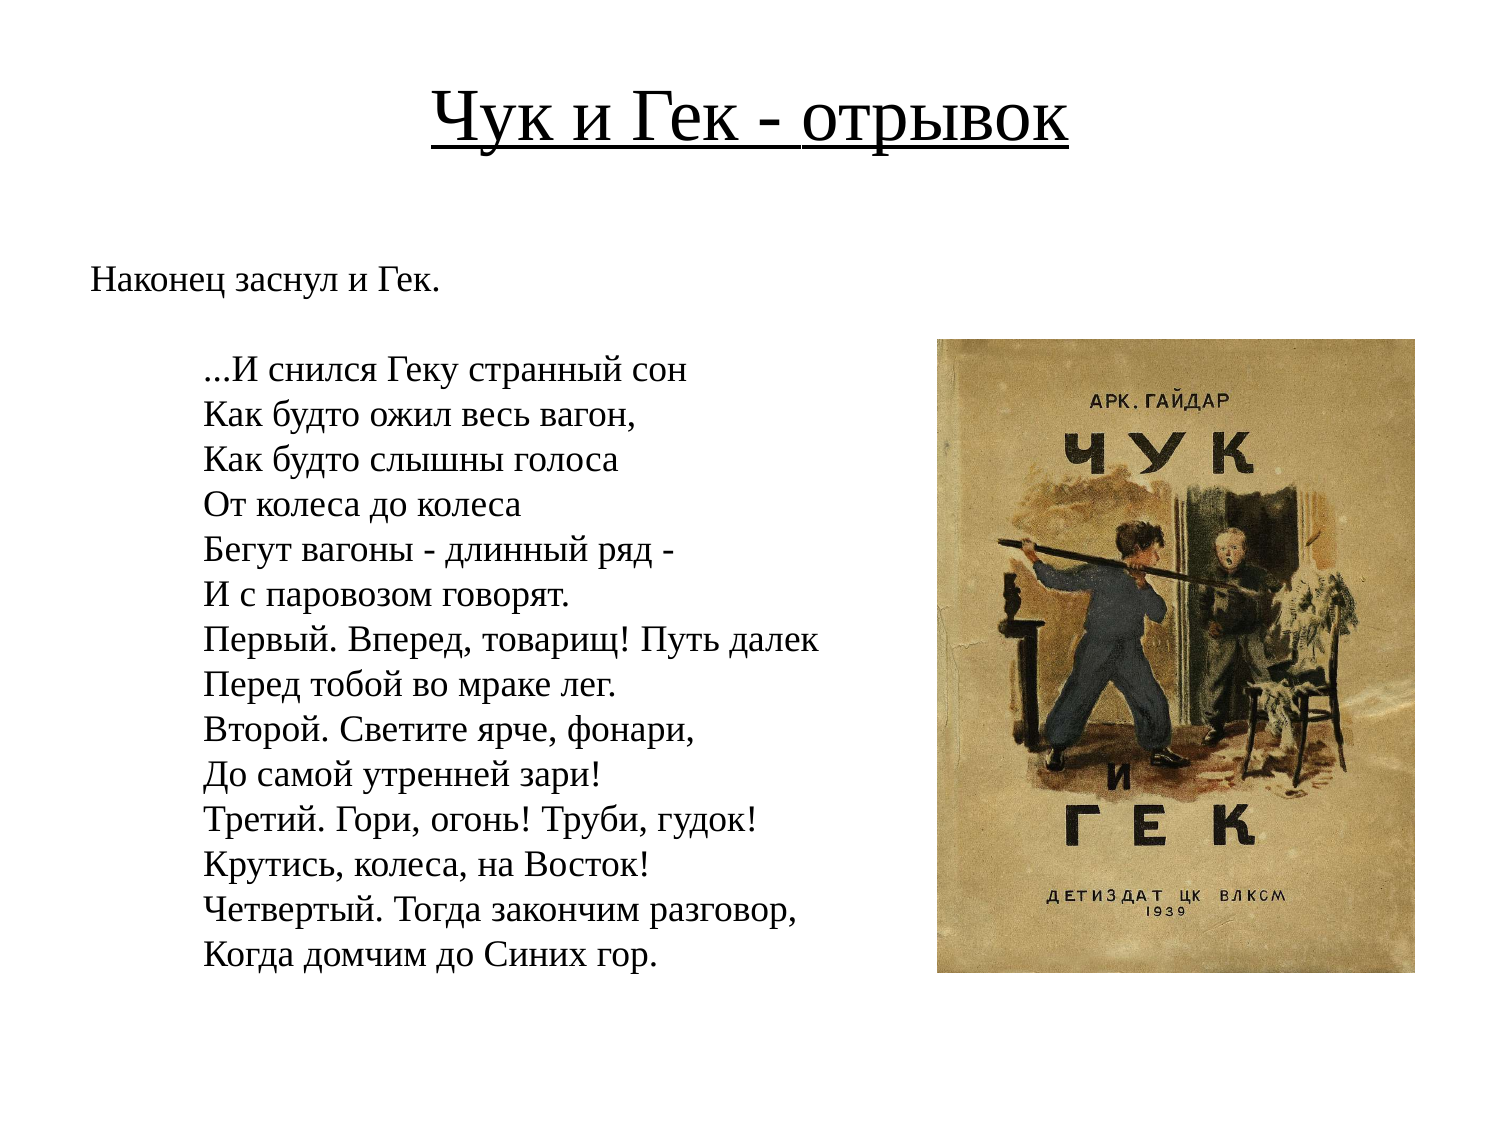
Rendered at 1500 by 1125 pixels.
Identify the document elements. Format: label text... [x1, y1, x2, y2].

list Наконец заснул и Гек. ...И снился Геку странный сон Как будто ожил весь вагон, Как будто слышны голоса От колеса до колеса Бегут вагоны - длинный ряд - И с паровозом говорят. Первый. Вперед, товарищ! Путь далек Перед тобой во мраке лег. Второй. Светите ярче, фонари, До самой утренней зари! Третий. Гори, огонь! Труби, гудок! Крутись, колеса, на Восток! Четвертый. Тогда закончим разговор, Когда домчим до Синих гор. [75, 199, 1425, 1005]
title Чук и Гек - отрывок [75, 45, 1425, 176]
picture [937, 339, 1415, 973]
